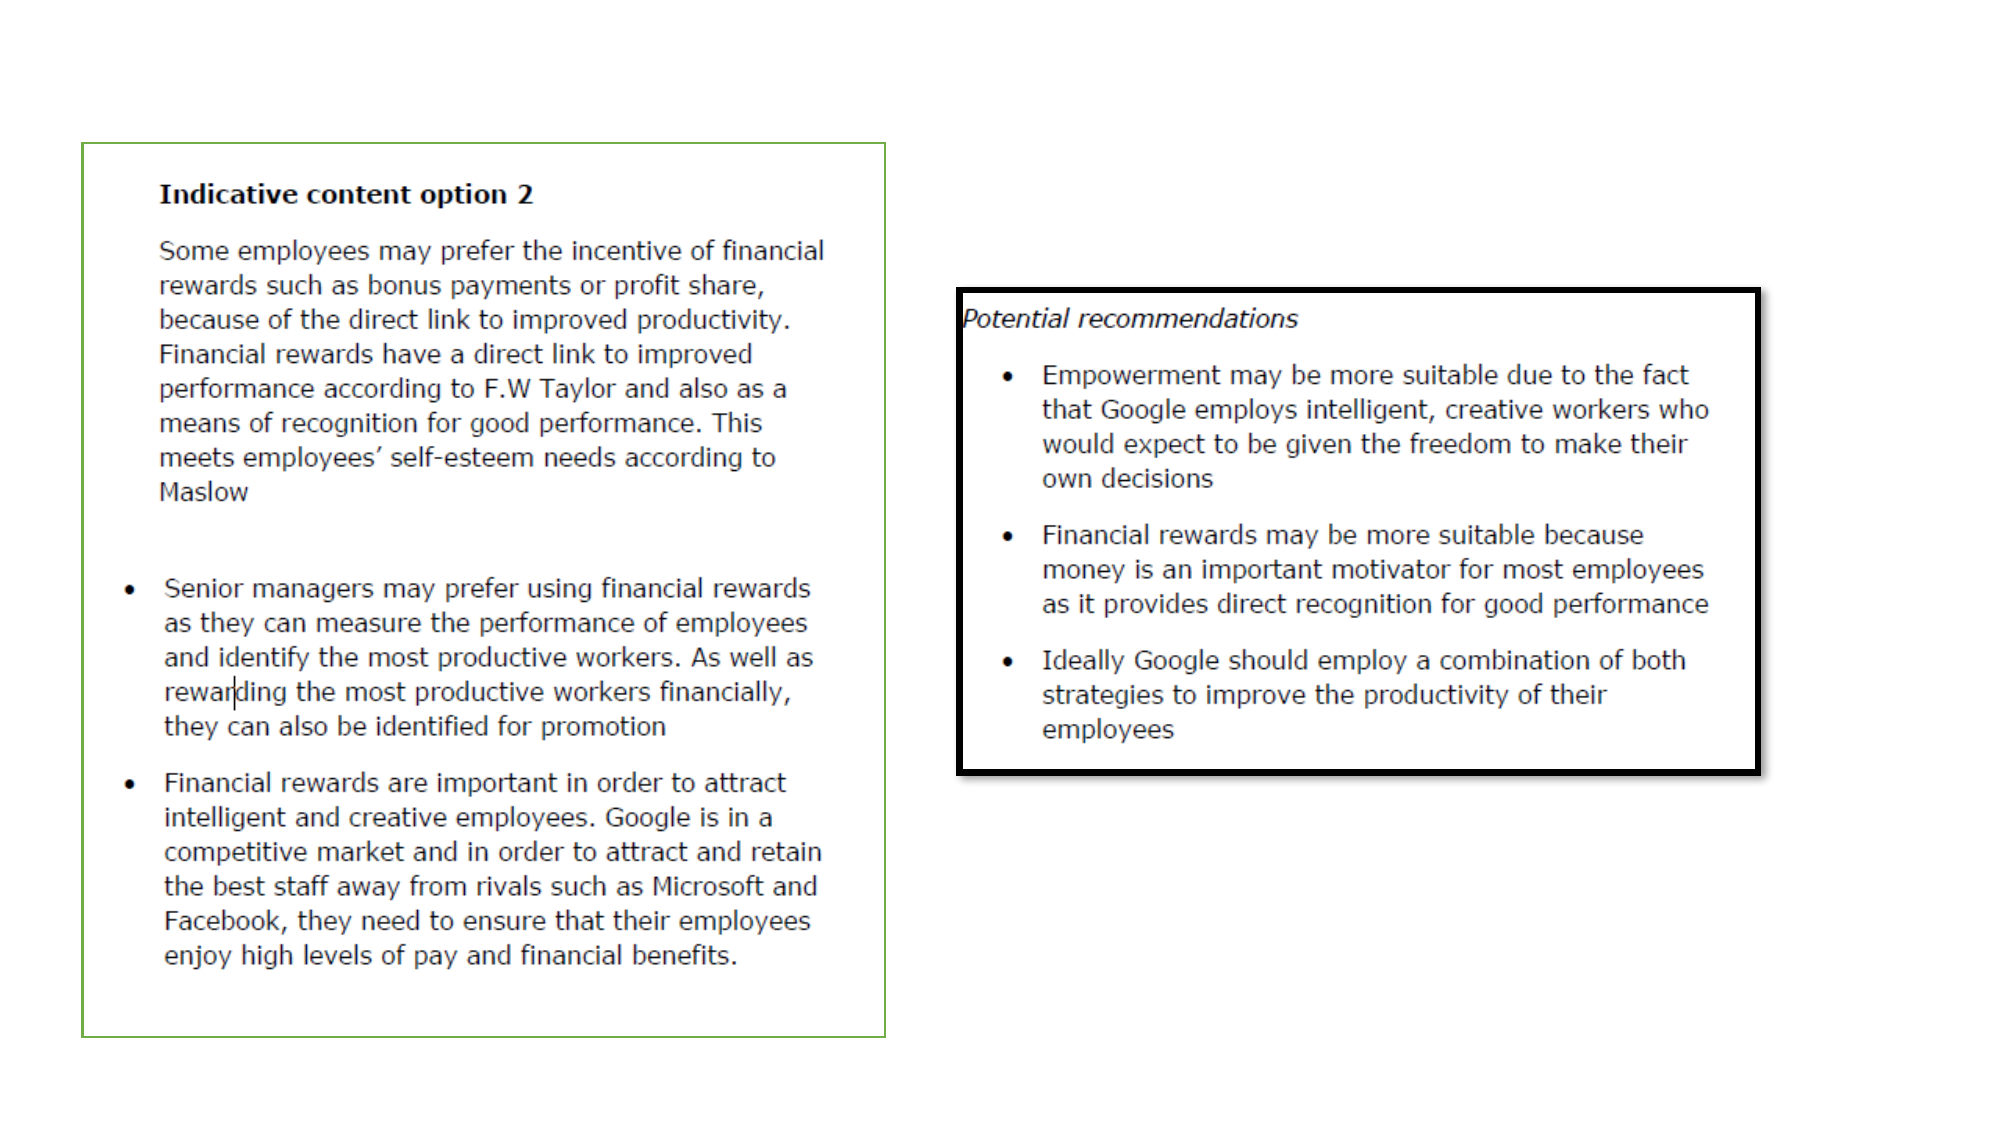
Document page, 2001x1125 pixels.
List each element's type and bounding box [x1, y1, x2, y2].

list [110, 160, 868, 546]
text_box [81, 142, 886, 1038]
picture [962, 292, 1755, 770]
picture [98, 546, 869, 993]
